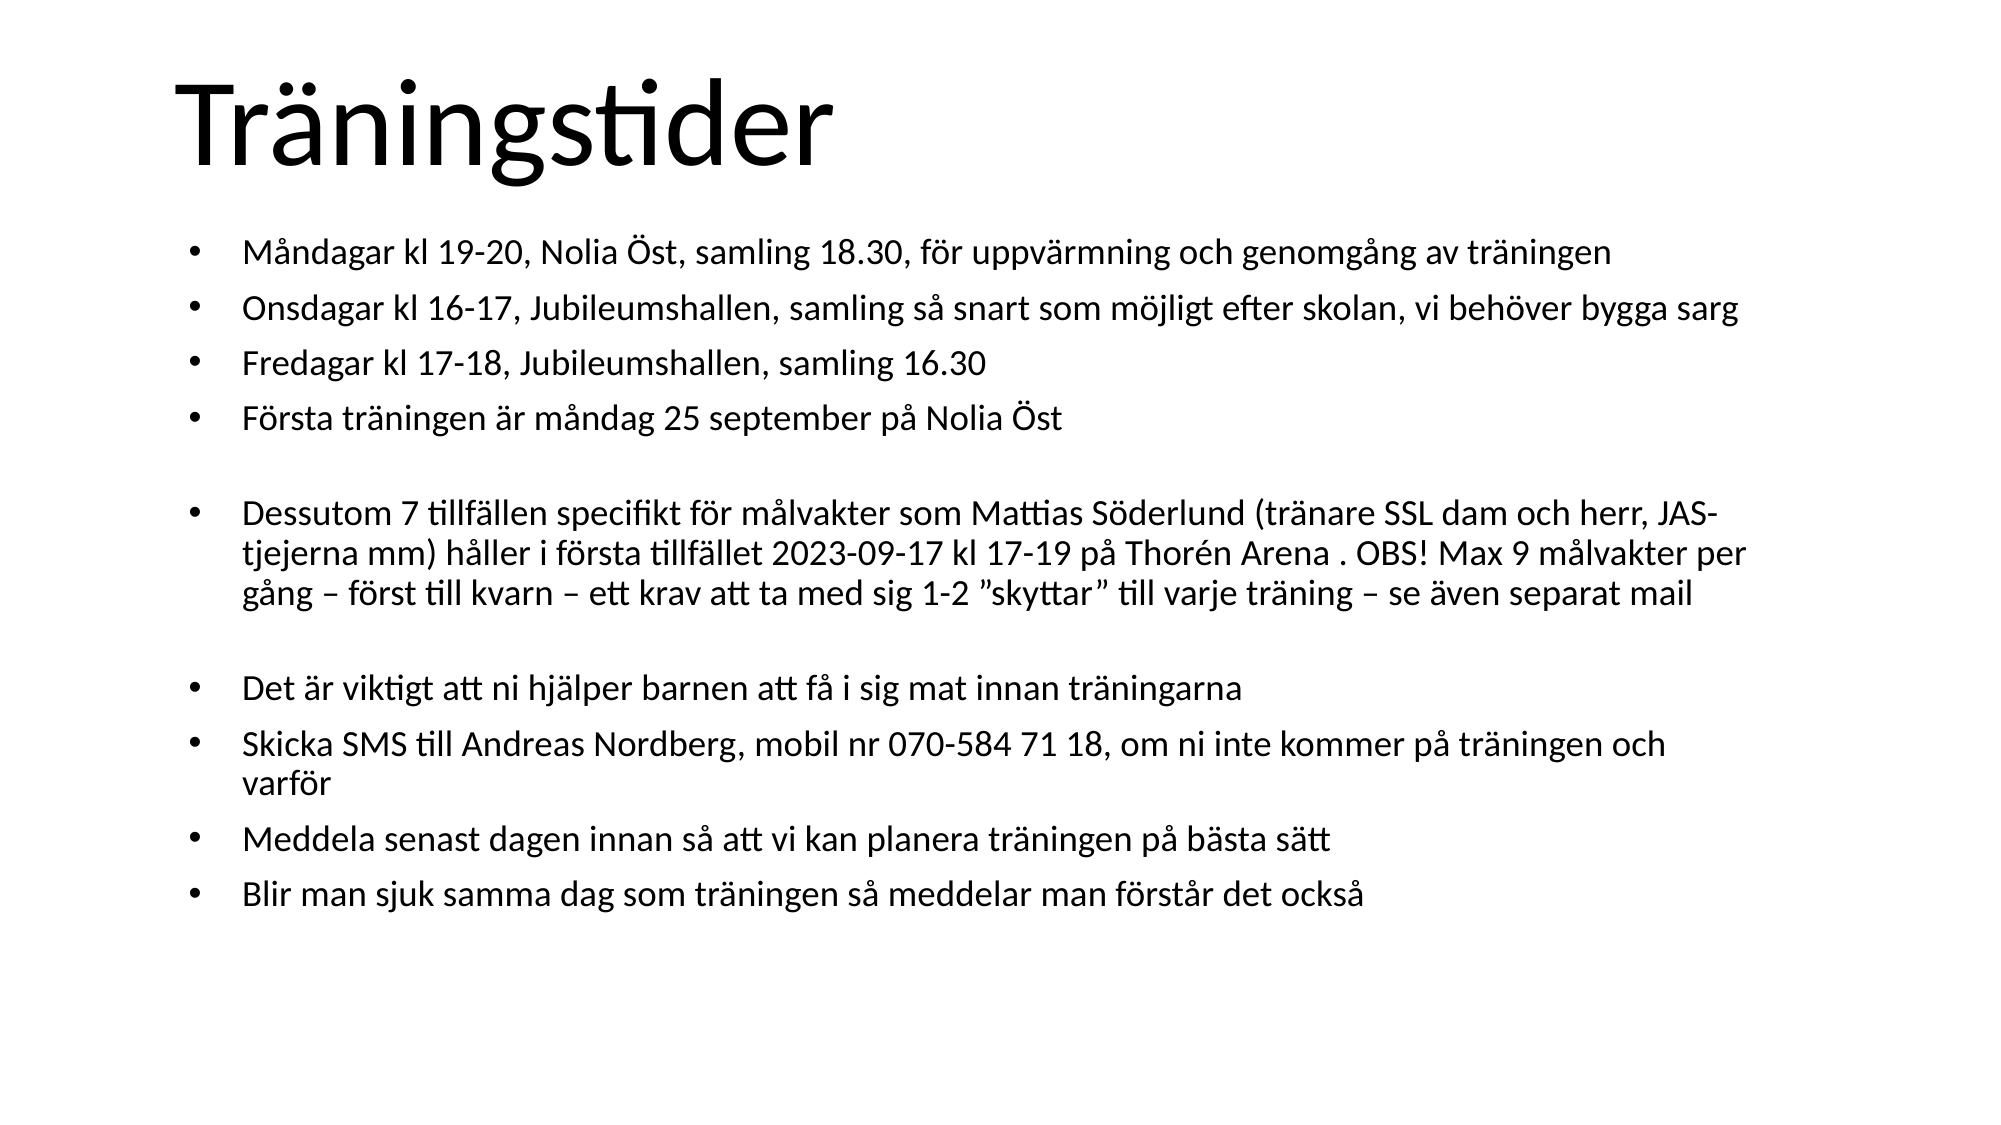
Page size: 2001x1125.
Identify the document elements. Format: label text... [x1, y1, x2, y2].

subtitle Måndagar kl 19-20, Nolia Öst, samling 18.30, för uppvärmning och genomgång av träningen Onsdagar kl 16-17, Jubileumshallen, samling så snart som möjligt efter skolan, vi behöver bygga sarg Fredagar kl 17-18, Jubileumshallen, samling 16.30 Första träningen är måndag 25 september på Nolia Öst Dessutom 7 tillfällen specifikt för målvakter som Mattias Söderlund (tränare SSL dam och herr, JAS-tjejerna mm) håller i första tillfället 2023-09-17 kl 17-19 på Thorén Arena . OBS! Max 9 målvakter per gång – först till kvarn – ett krav att ta med sig 1-2 ”skyttar” till varje träning – se även separat mail Det är viktigt att ni hjälper barnen att få i sig mat innan träningarna Skicka SMS till Andreas Nordberg, mobil nr 070-584 71 18, om ni inte kommer på träningen och varför Meddela senast dagen innan så att vi kan planera träningen på bästa sätt Blir man sjuk samma dag som träningen så meddelar man förstår det också [173, 225, 1782, 1015]
title Träningstider [159, 22, 2000, 201]
